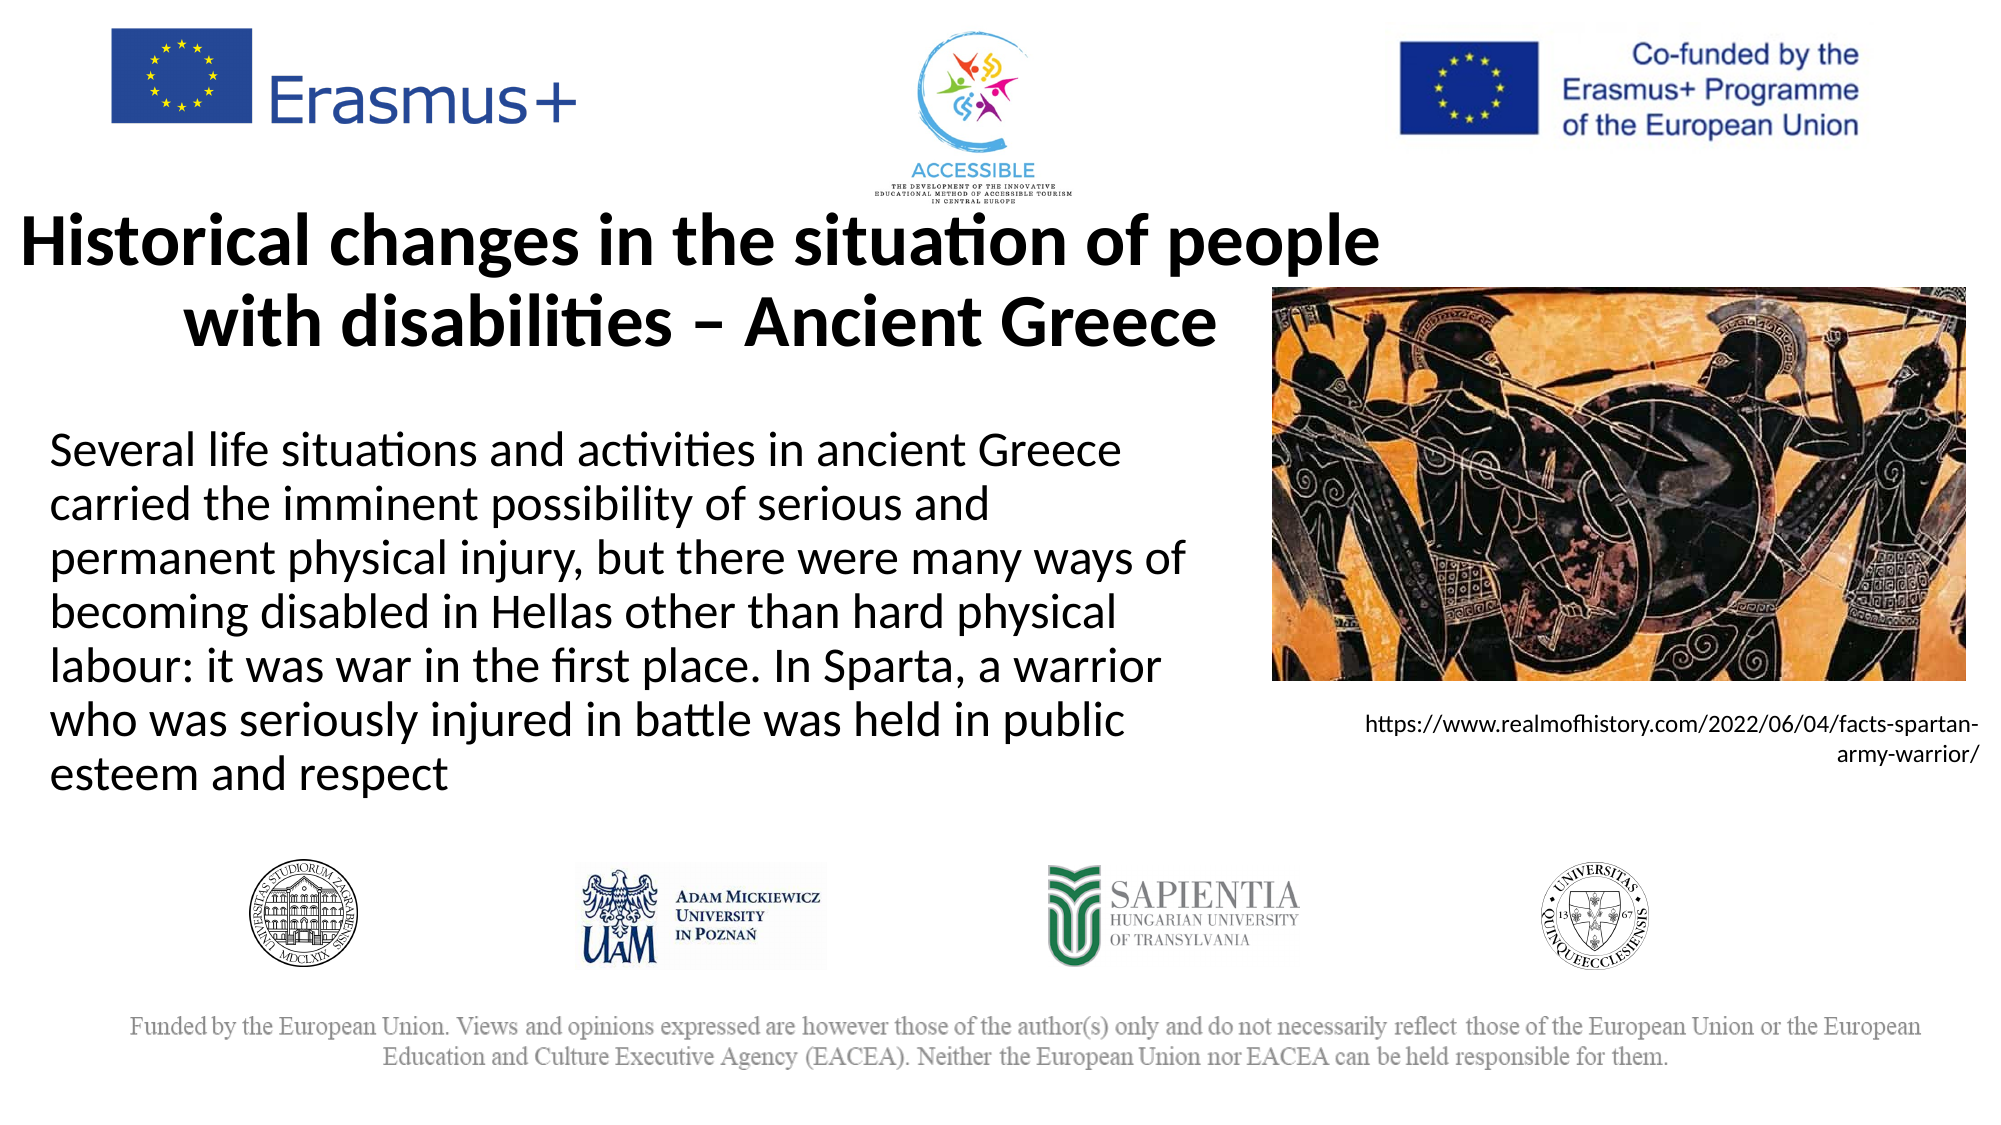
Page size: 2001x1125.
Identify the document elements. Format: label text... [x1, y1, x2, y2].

picture [111, 28, 576, 124]
picture [1385, 22, 1874, 154]
picture [249, 859, 358, 967]
text_box Historical changes in the situation of people with disabilities – Ancient Greece [0, 167, 1404, 371]
picture [860, 3, 1086, 230]
picture [111, 1002, 1942, 1087]
picture [1541, 862, 1649, 970]
text_box https://www.realmofhistory.com/2022/06/04/facts-spartan-army-warrior/ [1301, 700, 1995, 775]
picture [1272, 287, 1966, 681]
title Several life situations and activities in ancient Greece carried the imminent possibility of serious and permanent physical injury, but there were many ways of becoming disabled in Hellas other than hard physical labour: it was war in the first place. In Sparta, a warrior who was seriously injured in battle was held in public esteem and respect [34, 384, 1239, 809]
picture [575, 862, 827, 970]
picture [1048, 865, 1300, 967]
